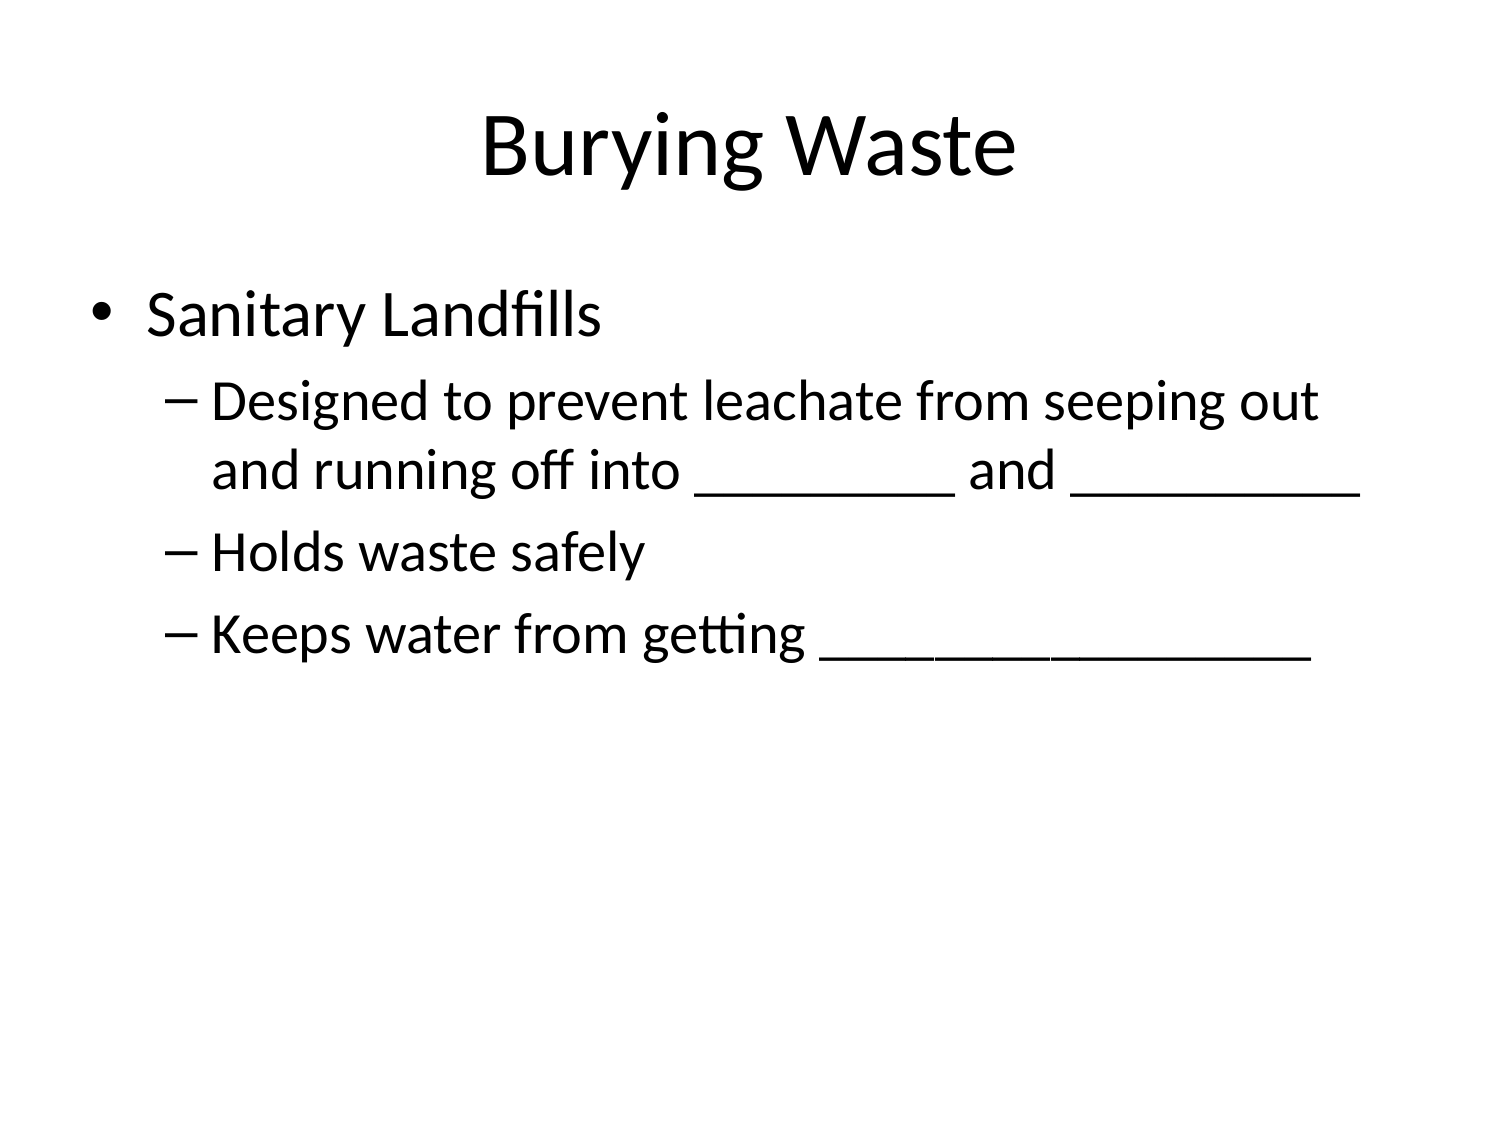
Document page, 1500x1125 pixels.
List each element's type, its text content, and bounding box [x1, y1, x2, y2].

title Burying Waste [75, 45, 1425, 233]
list Sanitary Landfills Designed to prevent leachate from seeping out and running off into _________ and __________ Holds waste safely Keeps water from getting _________________ [75, 262, 1425, 1005]
